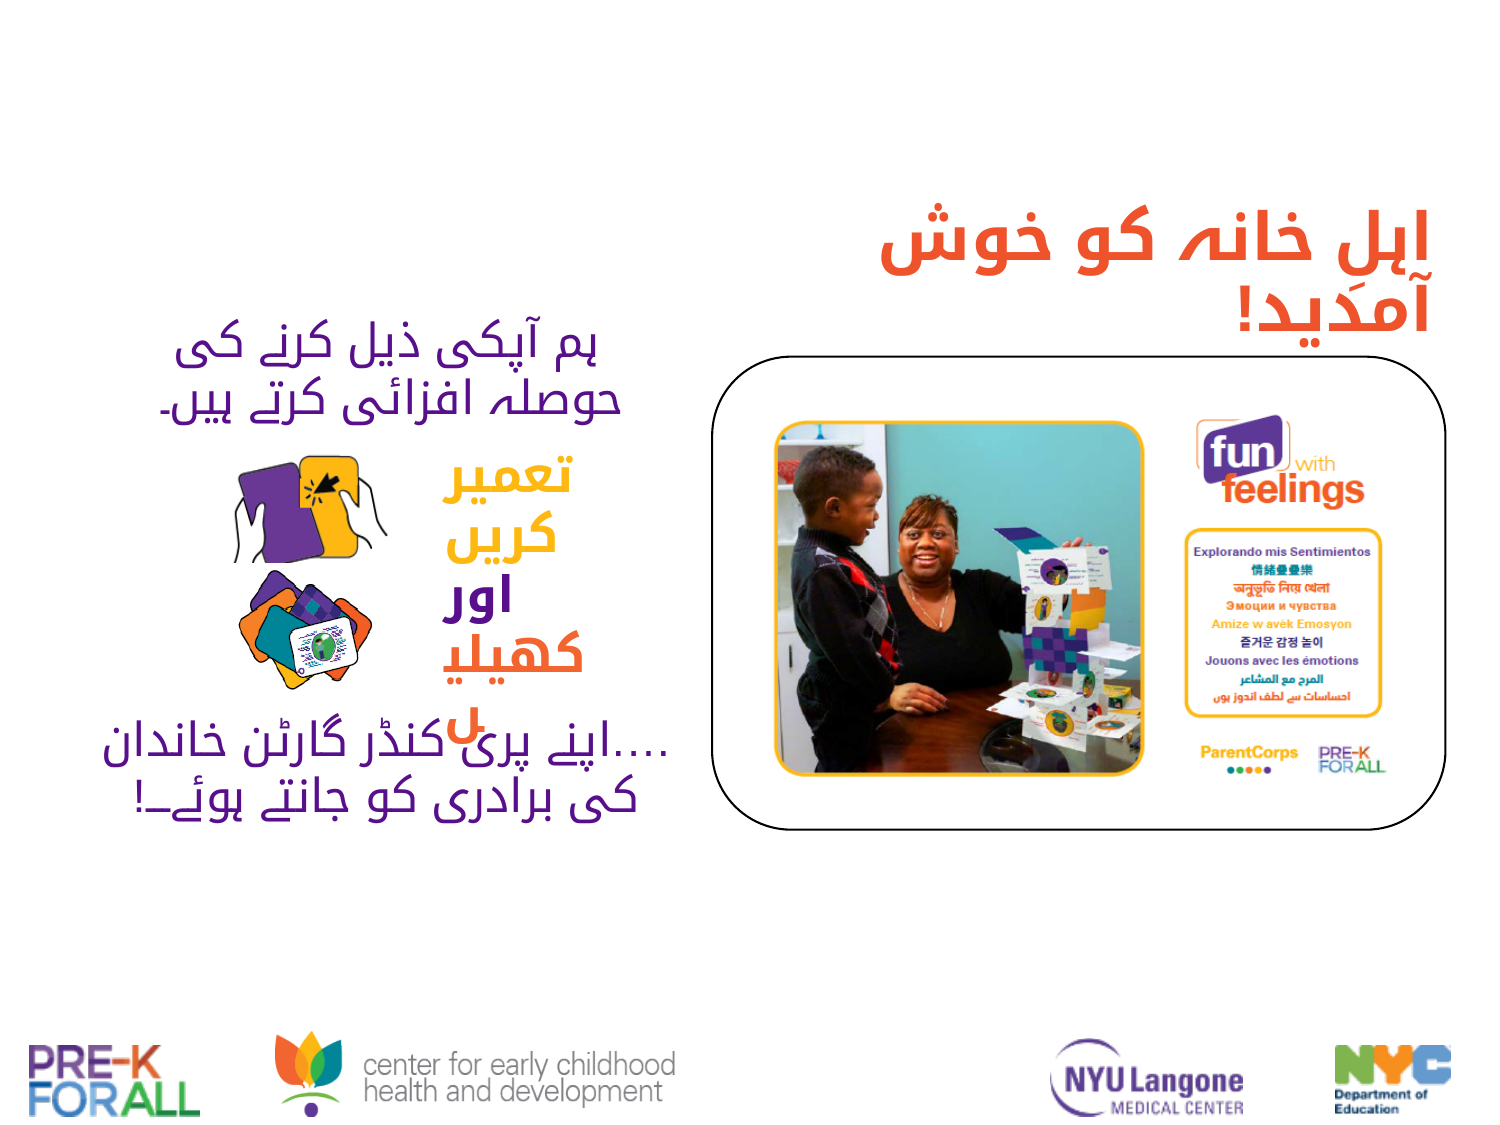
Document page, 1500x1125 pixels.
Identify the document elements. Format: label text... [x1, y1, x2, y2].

picture [275, 1031, 697, 1117]
picture [1050, 1038, 1243, 1117]
picture [742, 376, 1417, 806]
picture [1335, 1045, 1451, 1117]
text_box [711, 355, 1447, 831]
text_box اہلِ خانہ کو خوش آمدید! [712, 197, 1446, 352]
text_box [76, 303, 697, 832]
picture [29, 1045, 200, 1117]
